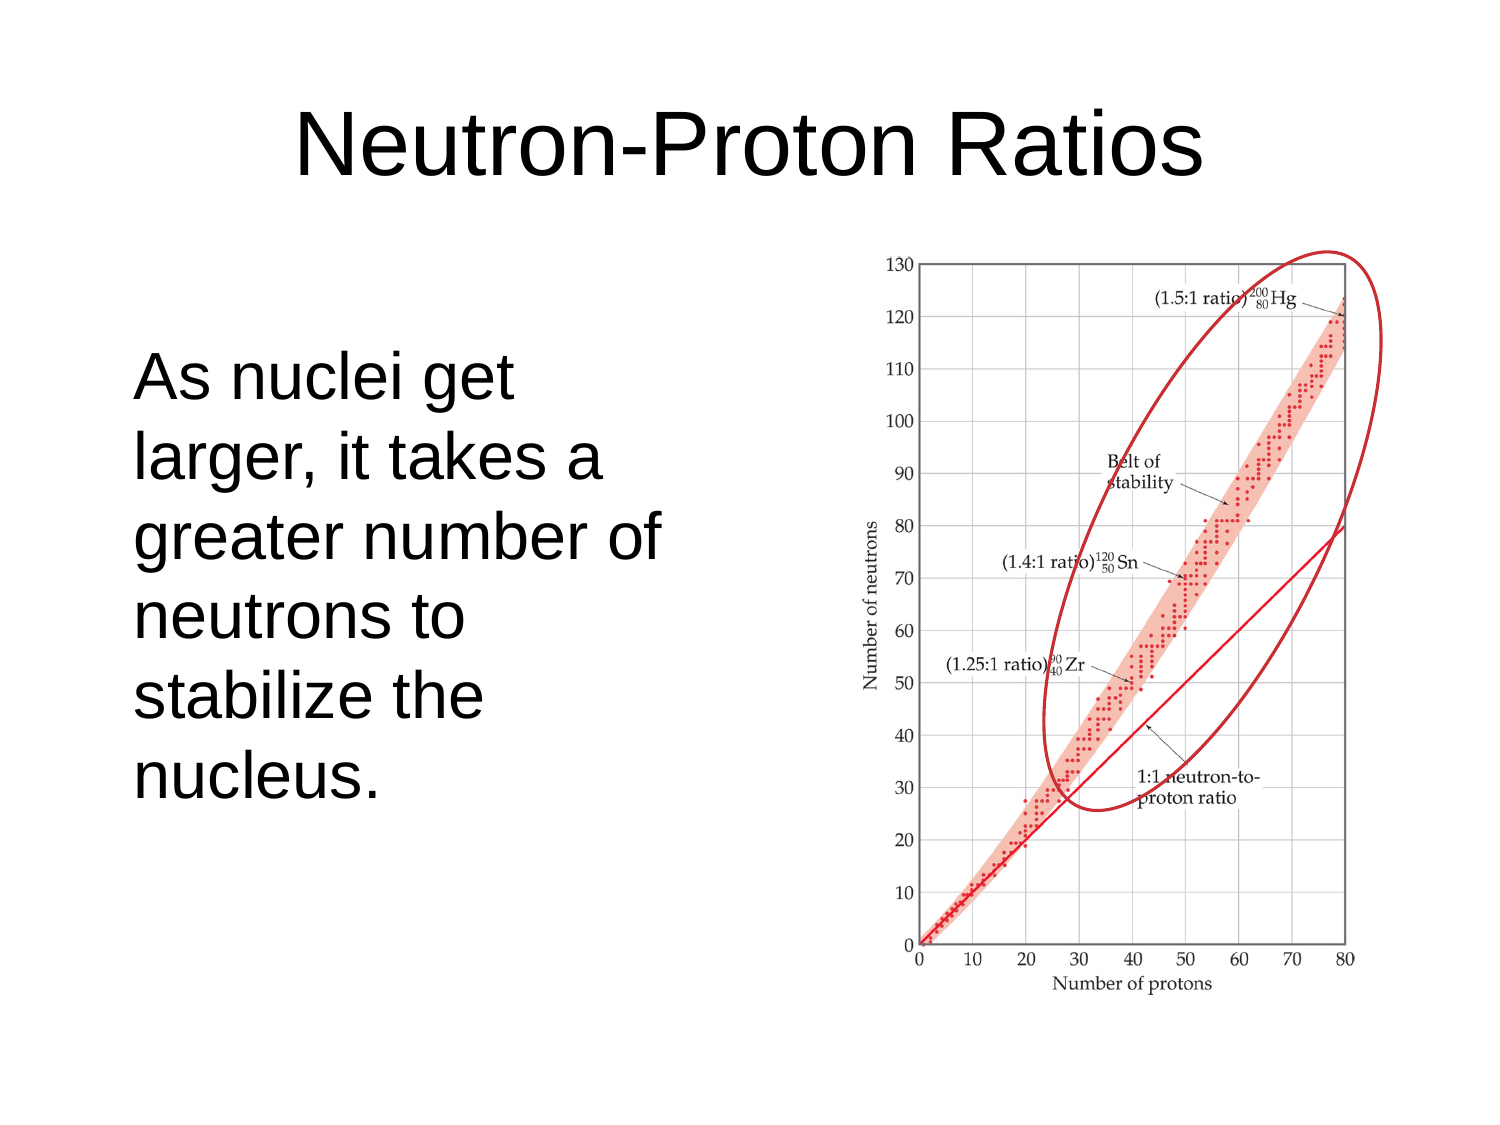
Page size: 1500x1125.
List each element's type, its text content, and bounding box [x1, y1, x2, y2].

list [854, 249, 1362, 1000]
text_box [1367, 274, 1382, 439]
title Neutron-Proton Ratios [74, 44, 1426, 233]
list As nuclei get larger, it takes a greater number of neutrons to stabilize the nucleus. [62, 324, 726, 1088]
